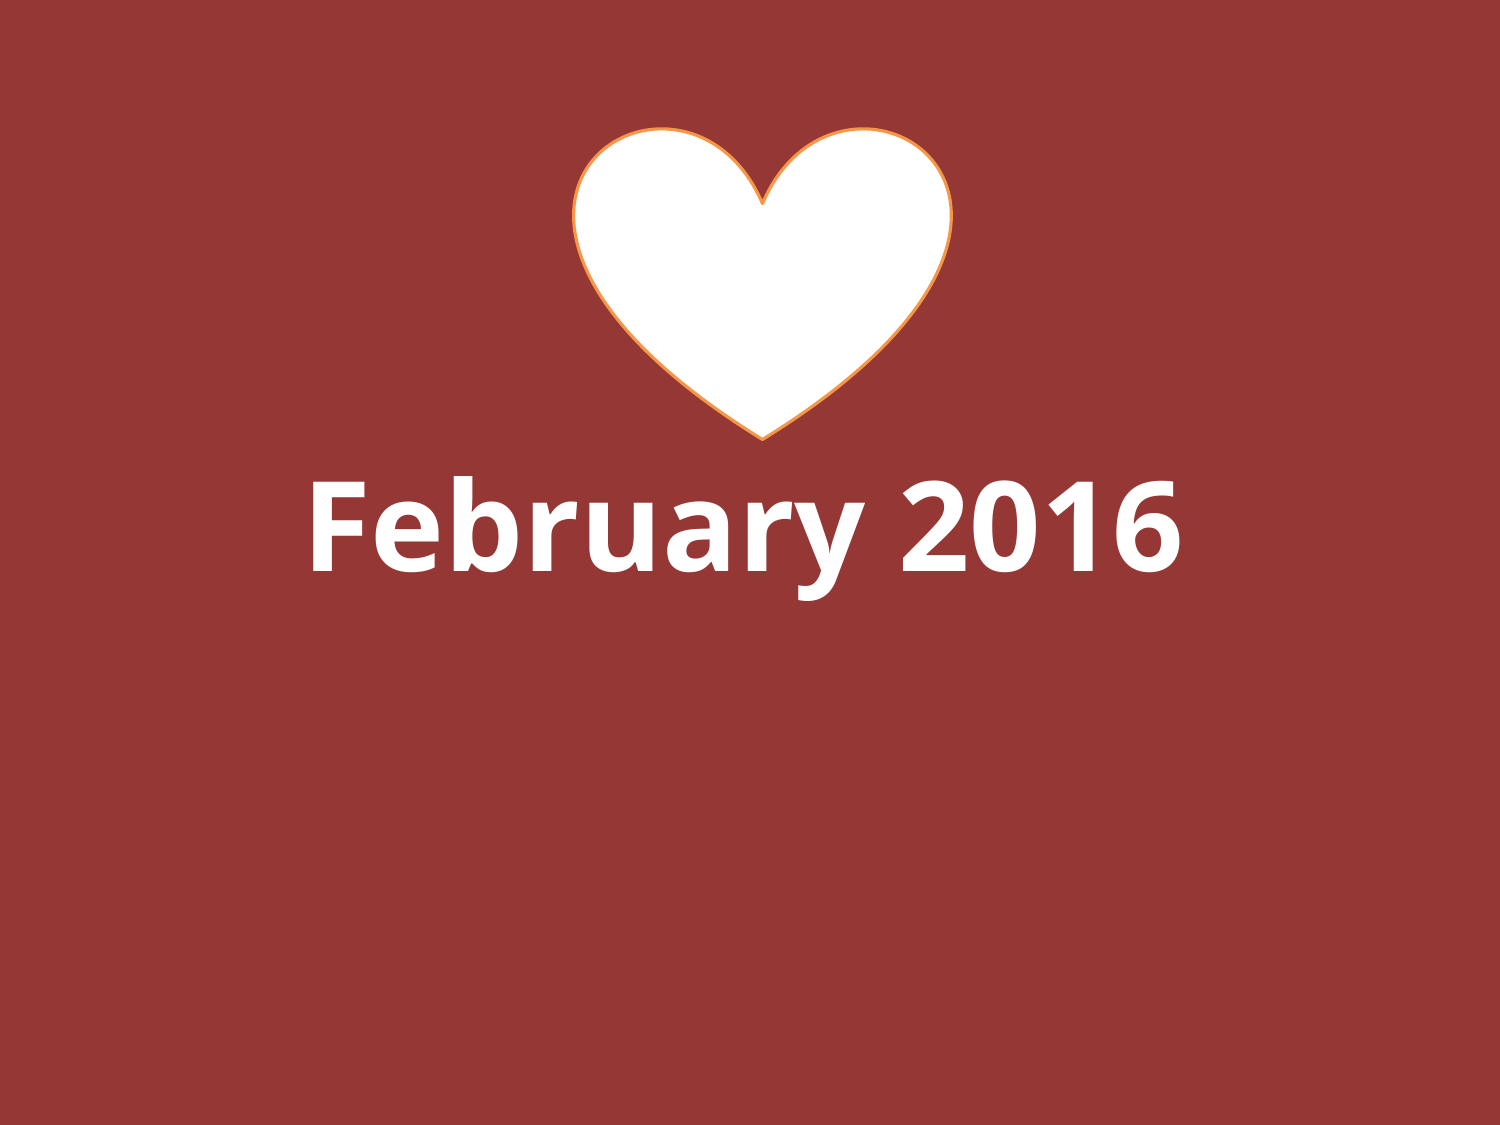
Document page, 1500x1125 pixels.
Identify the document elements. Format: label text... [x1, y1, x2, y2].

text_box February 2016 [212, 439, 1275, 605]
text_box [572, 127, 953, 441]
